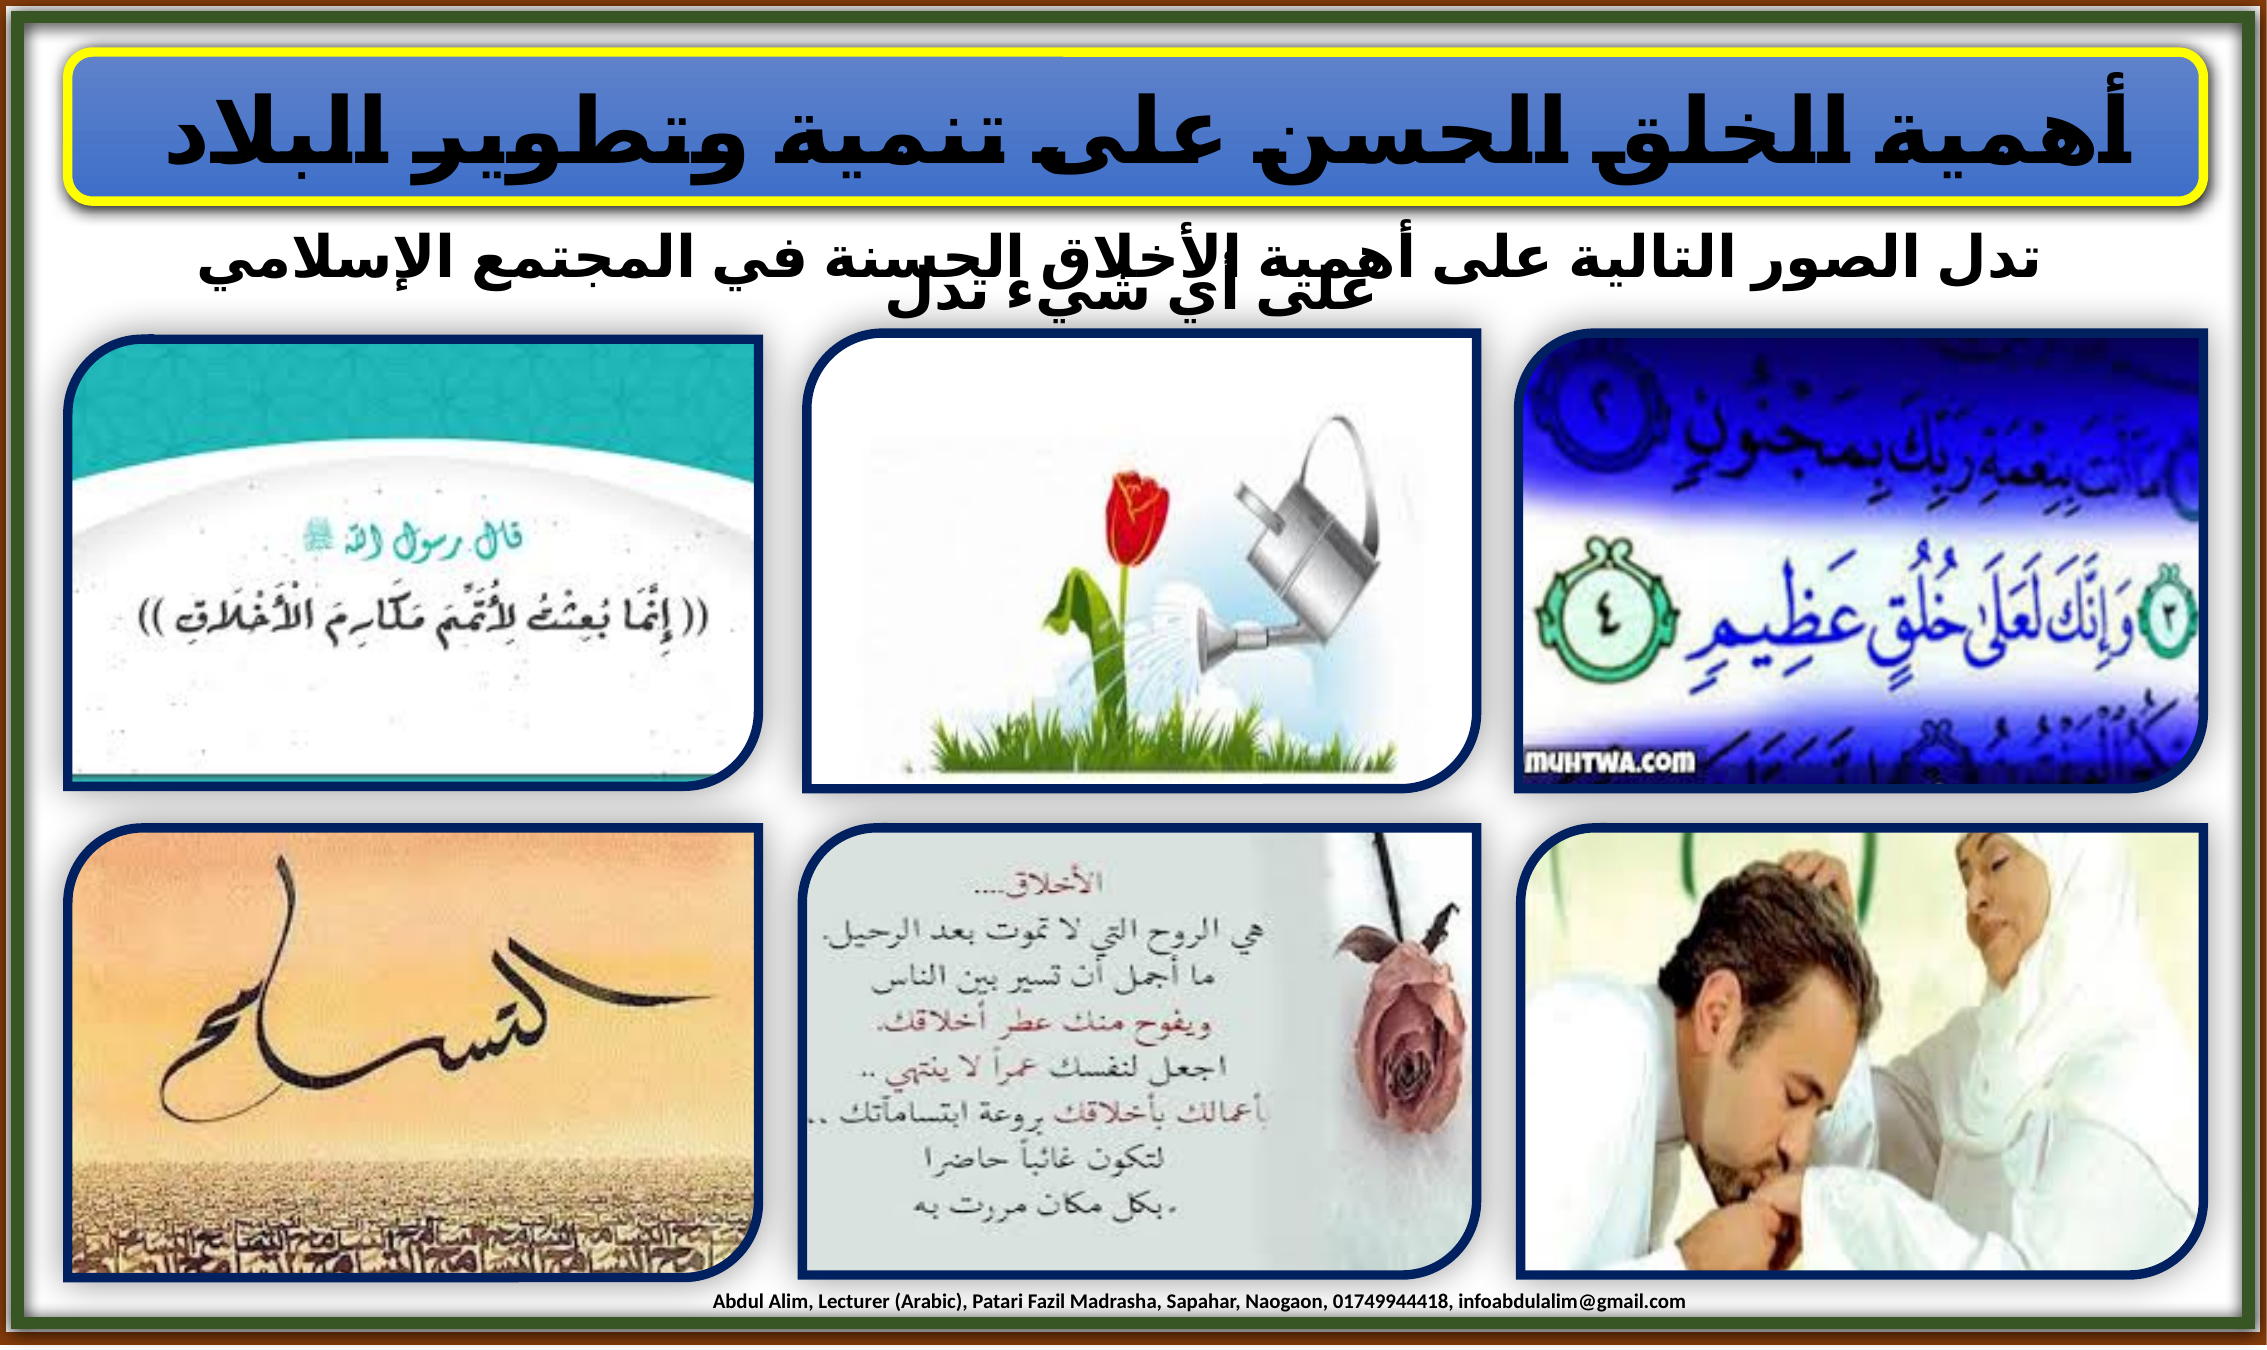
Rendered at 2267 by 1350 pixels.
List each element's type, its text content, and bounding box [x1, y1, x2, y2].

text_box أهمية الخلق الحسن على تنمية وتطوير البلاد [67, 52, 2204, 202]
picture [1518, 333, 2204, 789]
text_box على أي شيء تدل الصور التالية ؟ [794, 297, 1483, 344]
picture [67, 827, 759, 1278]
text_box تدل الصور التالية على أهمية الأخلاق الحسنة في المجتمع الإسلامي [181, 211, 2059, 297]
picture [67, 339, 759, 787]
picture [802, 827, 1477, 1275]
picture [1520, 827, 2204, 1275]
picture [806, 333, 1477, 789]
